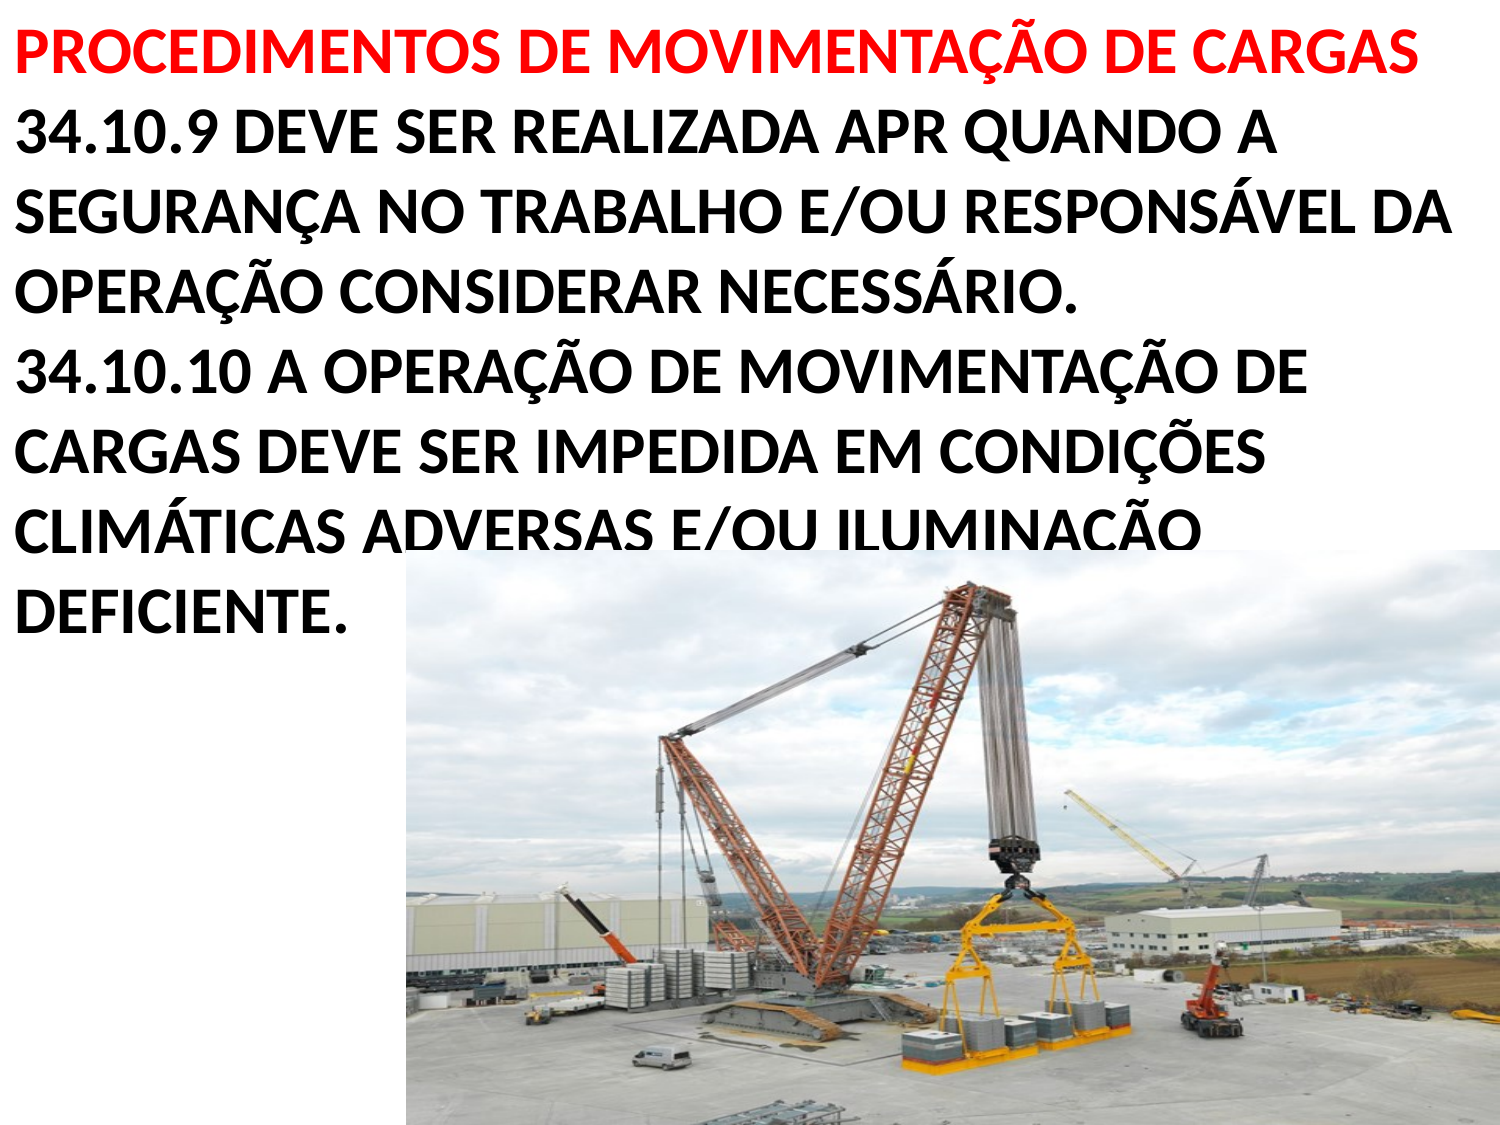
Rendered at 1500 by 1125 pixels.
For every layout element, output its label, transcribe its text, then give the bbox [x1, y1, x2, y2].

text_box PROCEDIMENTOS DE MOVIMENTAÇÃO DE CARGAS 34.10.9 DEVE SER REALIZADA APR QUANDO A SEGURANÇA NO TRABALHO E/OU RESPONSÁVEL DA OPERAÇÃO CONSIDERAR NECESSÁRIO. 34.10.10 A OPERAÇÃO DE MOVIMENTAÇÃO DE CARGAS DEVE SER IMPEDIDA EM CONDIÇÕES CLIMÁTICAS ADVERSAS E/OU ILUMINAÇÃO DEFICIENTE. [0, 0, 1500, 655]
picture [405, 550, 1500, 1125]
